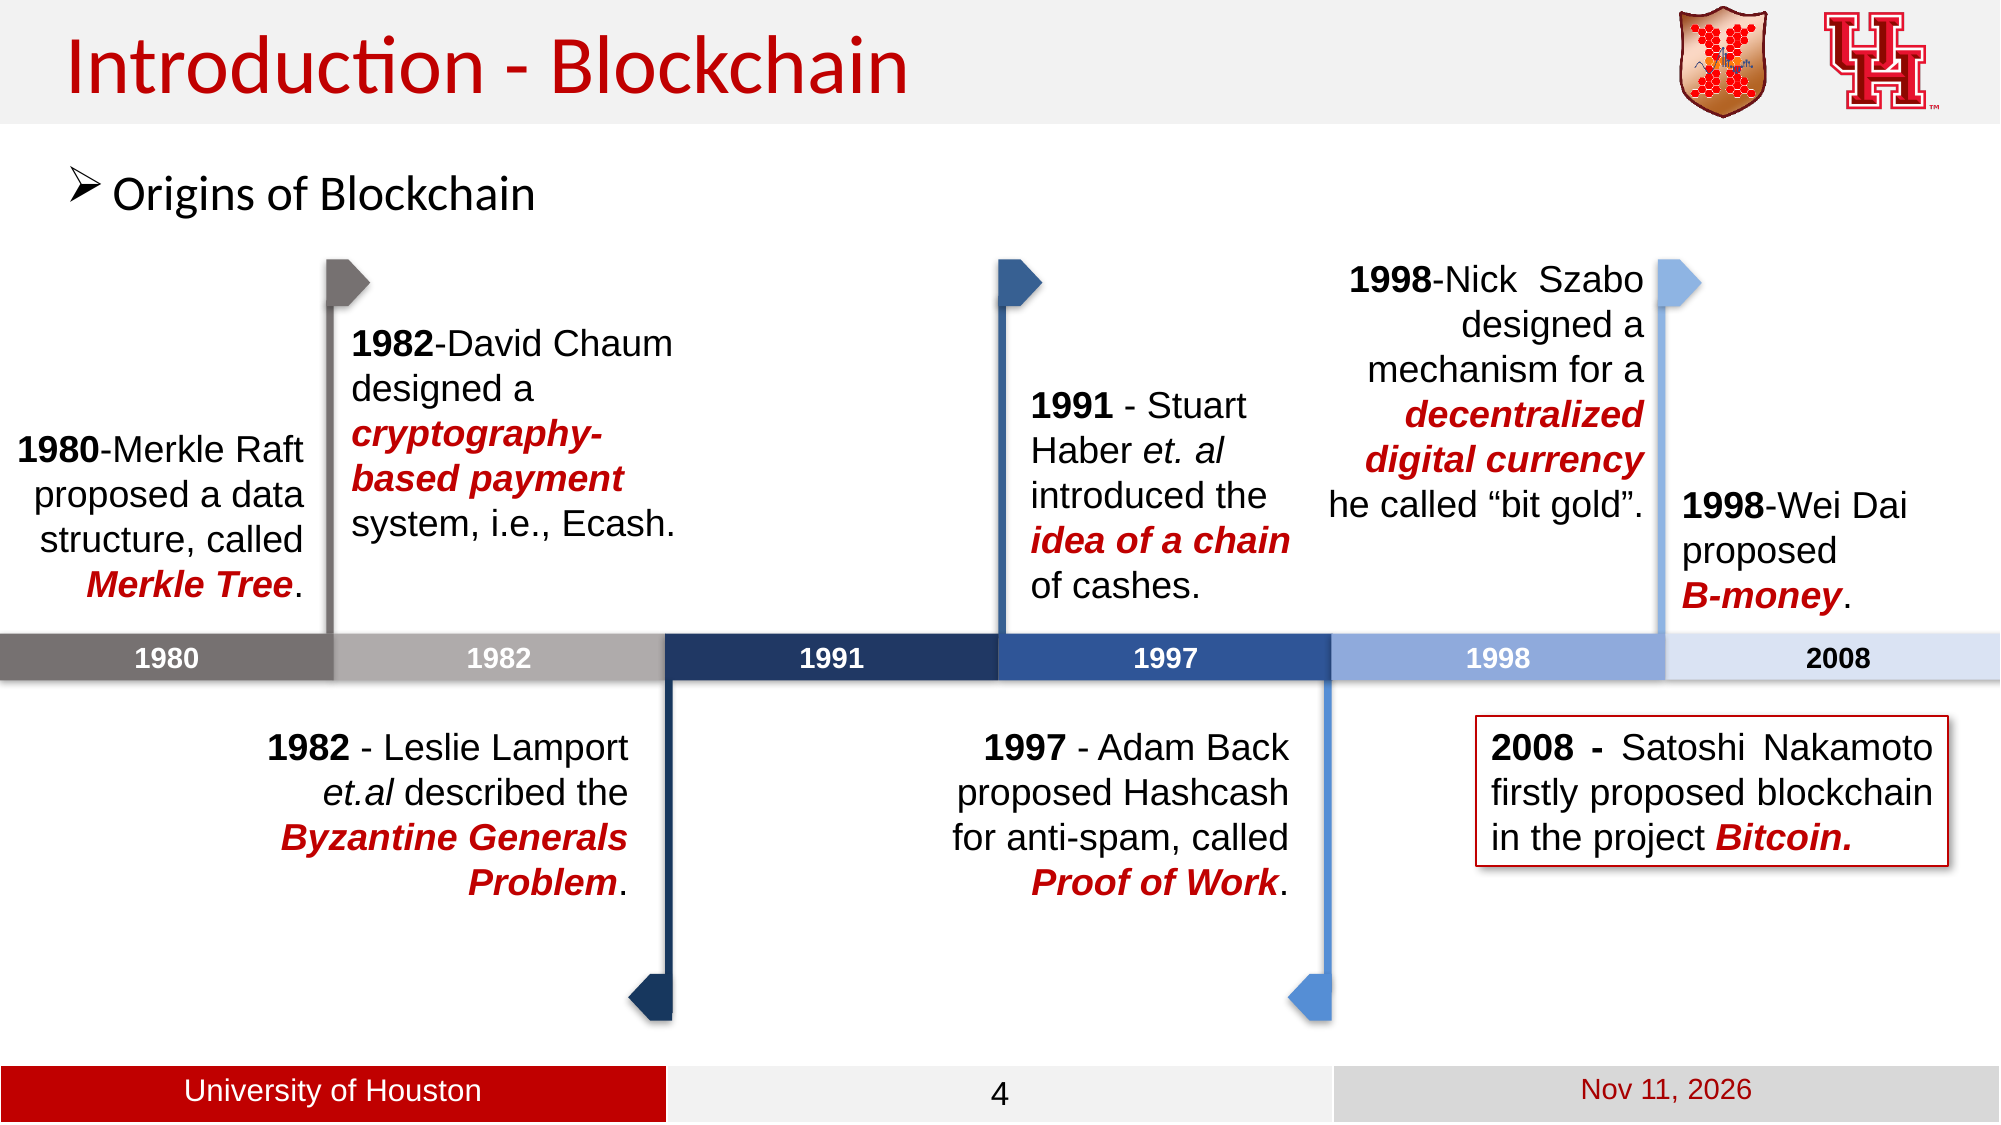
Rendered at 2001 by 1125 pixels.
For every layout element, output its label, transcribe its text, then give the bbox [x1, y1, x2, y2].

text_box [325, 258, 371, 307]
text_box Origins of Blockchain [51, 153, 704, 228]
text_box 1982 [335, 633, 663, 681]
text_box 1982-David Chaum designed a cryptography-based payment system, i.e., Ecash. [336, 311, 709, 552]
text_box 2008 - Satoshi Nakamoto firstly proposed blockchain in the project Bitcoin. [1476, 715, 1948, 866]
text_box 1982 - Leslie Lamport et.al described the Byzantine Generals Problem. [231, 715, 644, 911]
text_box 1998-Nick Szabo designed a mechanism for a decentralized digital currency he called “bit gold”. [1306, 248, 1659, 533]
text_box [1287, 973, 1333, 1022]
text_box [627, 973, 673, 1022]
text_box Introduction - Blockchain [51, 3, 947, 118]
text_box [1657, 258, 1703, 308]
text_box 1998-Wei Dai proposed B-money. [1667, 473, 2000, 624]
text_box [998, 315, 1007, 632]
text_box [997, 258, 1044, 307]
text_box 1991 [664, 633, 997, 681]
text_box 1980 [0, 633, 334, 681]
text_box 2008 [1666, 633, 2000, 680]
text_box [664, 679, 673, 973]
text_box 1980-Merkle Raft proposed a data structure, called Merkle Tree. [0, 417, 319, 613]
text_box 1991 - Stuart Haber et. al introduced the idea of a chain of cashes. [1015, 373, 1316, 614]
picture [1643, 3, 1803, 124]
text_box 1997 [998, 633, 1330, 681]
text_box [1657, 315, 1666, 632]
text_box 1998 [1331, 633, 1666, 681]
picture [1824, 3, 1939, 118]
text_box [326, 315, 334, 631]
text_box [1323, 689, 1332, 973]
text_box 1997 - Adam Back proposed Hashcash for anti-spam, called Proof of Work. [918, 715, 1305, 911]
